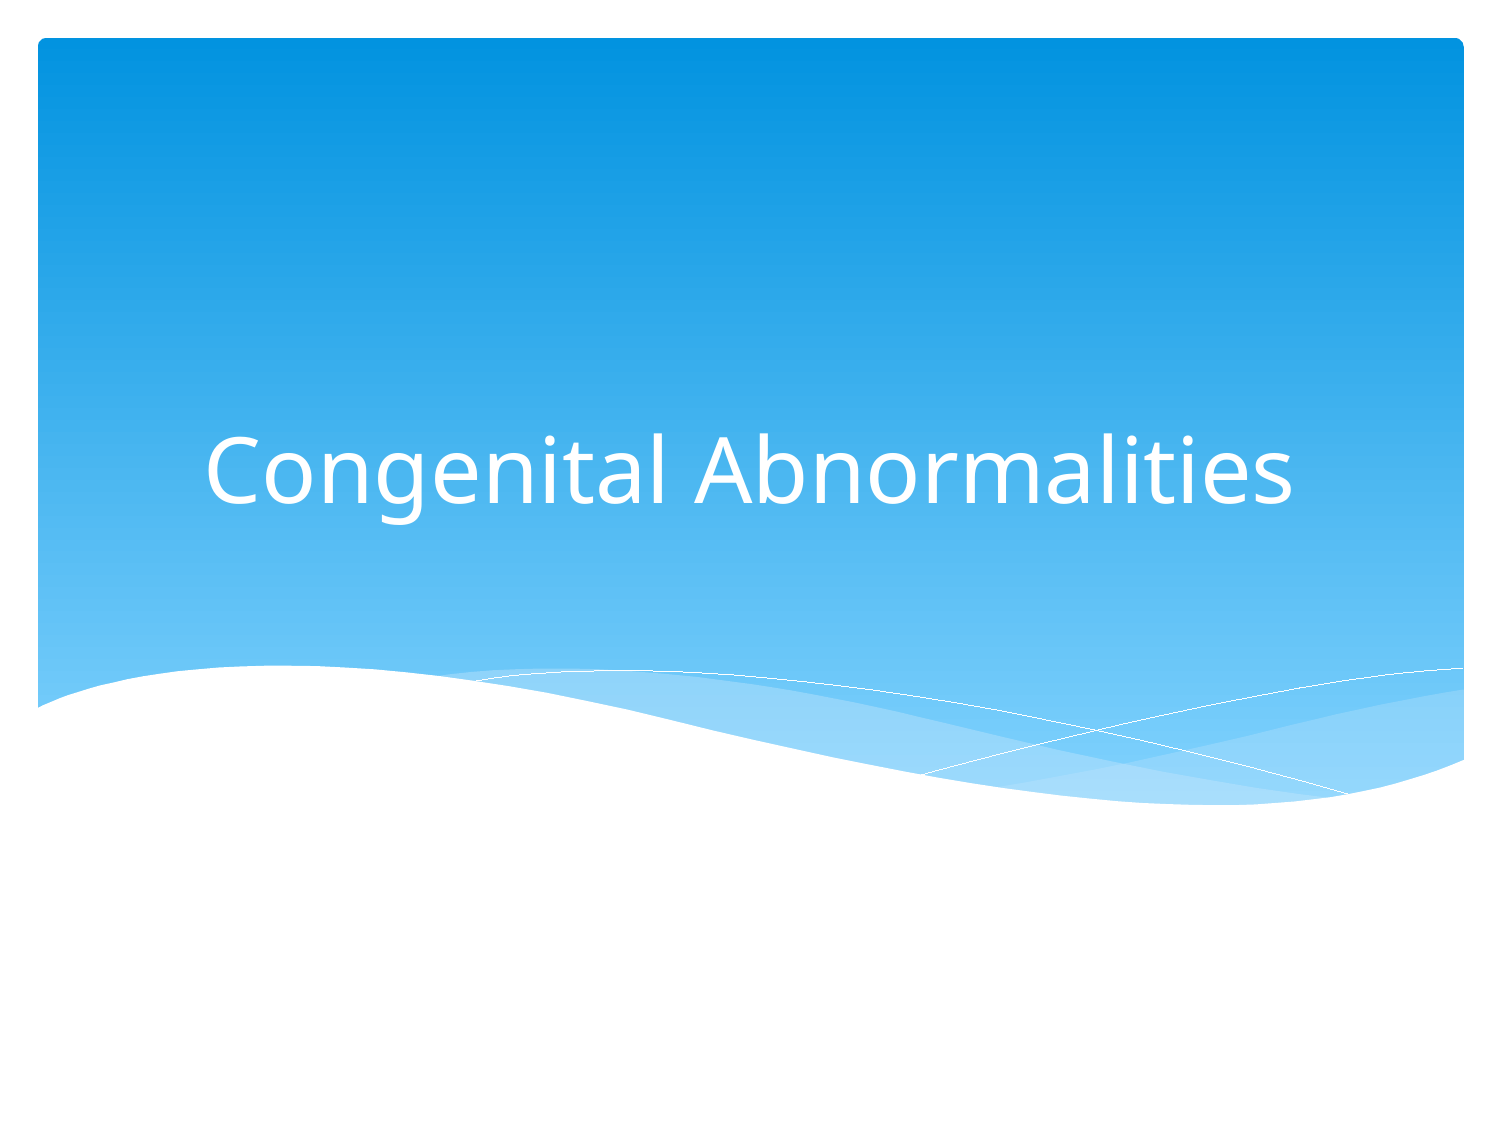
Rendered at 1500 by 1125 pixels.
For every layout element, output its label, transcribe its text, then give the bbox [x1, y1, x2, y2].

title Congenital Abnormalities [113, 404, 1389, 655]
